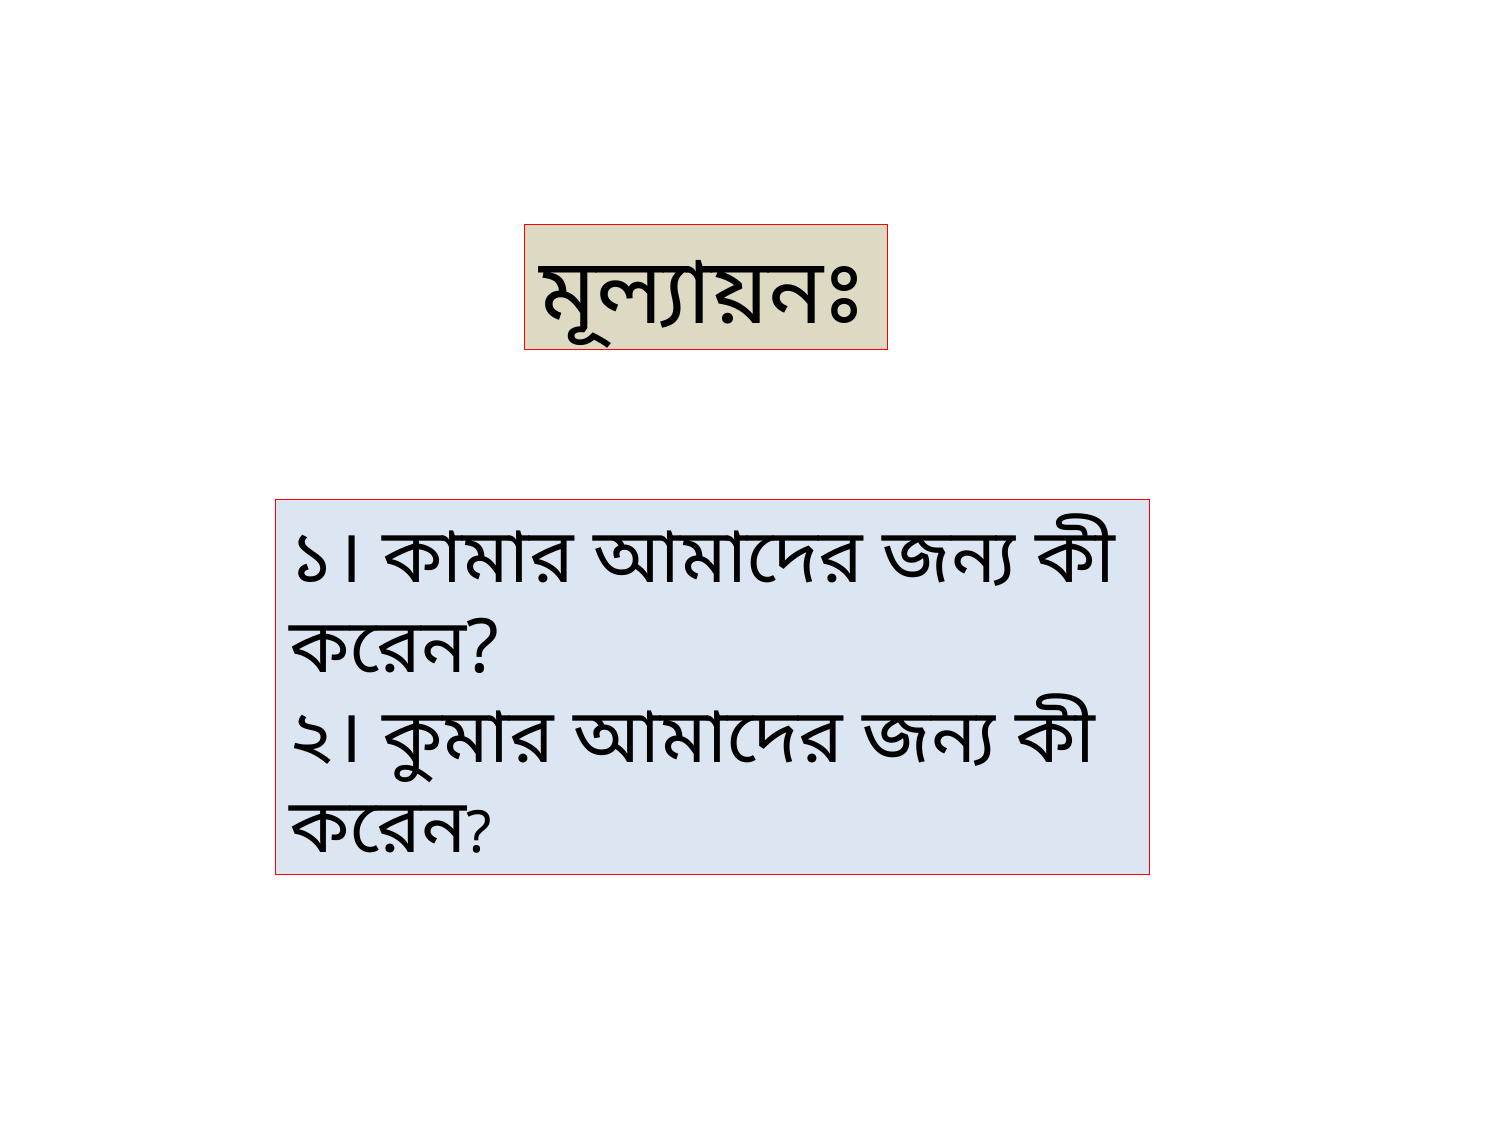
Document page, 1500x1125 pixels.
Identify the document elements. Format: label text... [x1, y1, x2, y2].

text_box ১। কামার আমাদের জন্য কী করেন? ২। কুমার আমাদের জন্য কী করেন? [275, 499, 1150, 875]
text_box মূল্যায়নঃ [524, 224, 888, 350]
